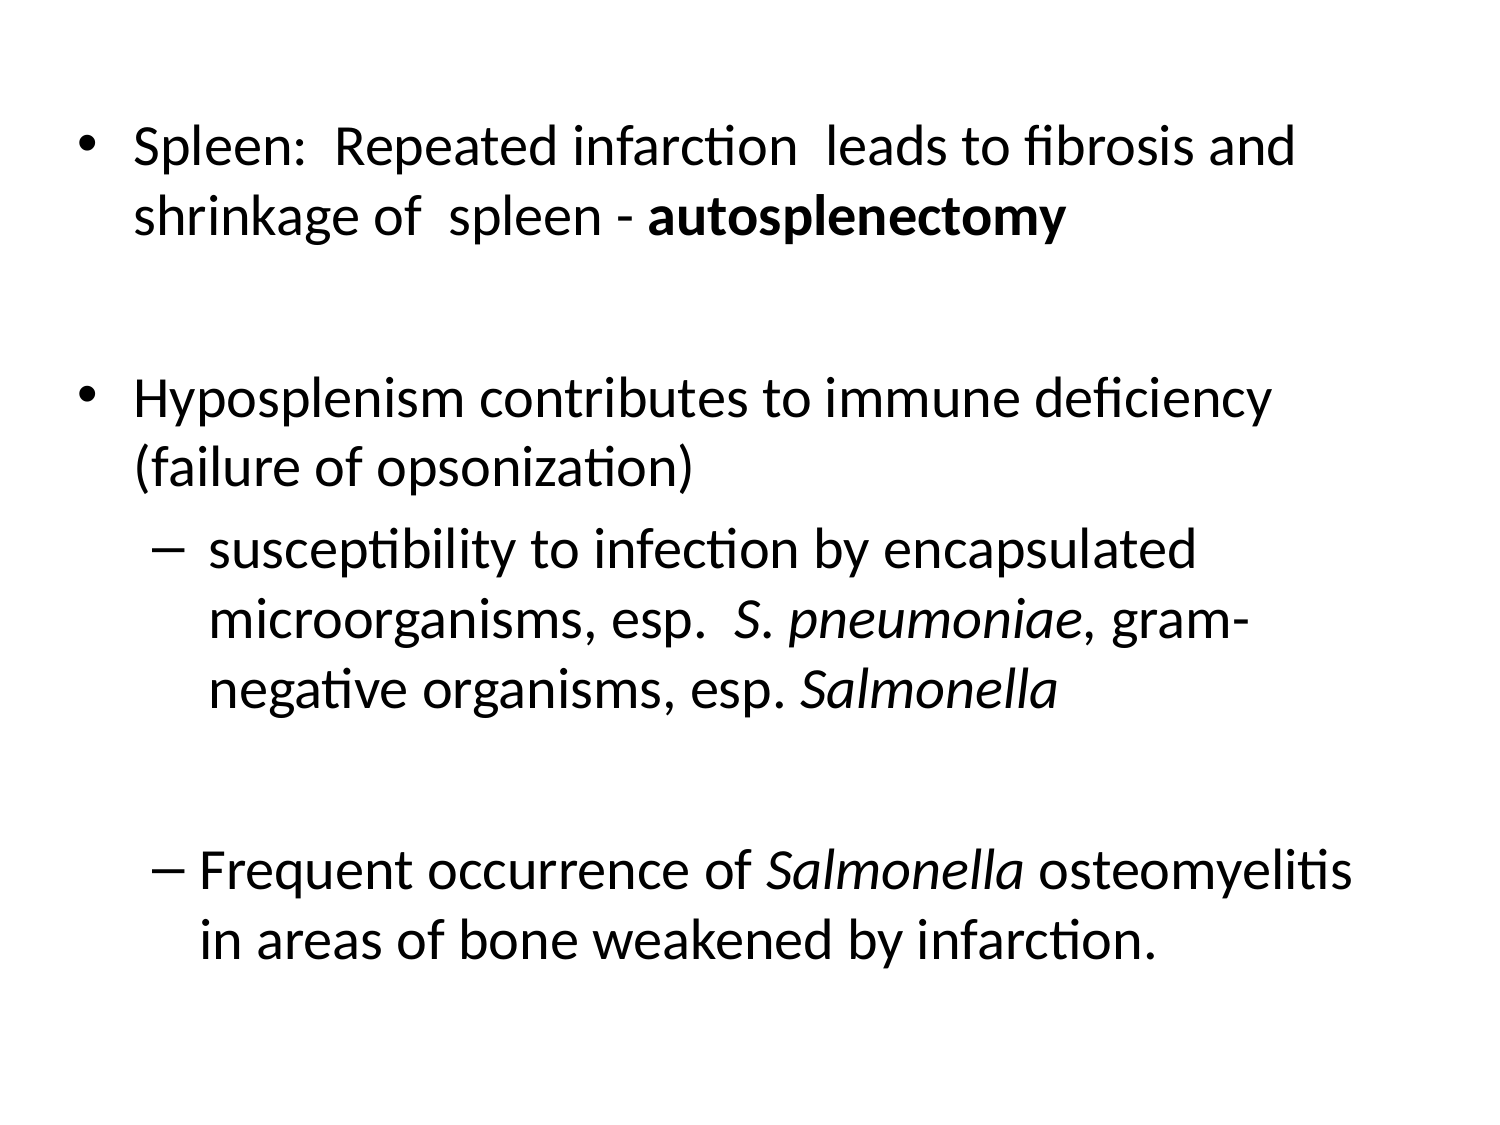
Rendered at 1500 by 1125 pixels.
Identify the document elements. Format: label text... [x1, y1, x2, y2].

list Spleen: Repeated infarction leads to fibrosis and shrinkage of spleen - autosplenectomy Hyposplenism contributes to immune deficiency (failure of opsonization) susceptibility to infection by encapsulated microorganisms, esp. S. pneumoniae, gram-negative organisms, esp. Salmonella Frequent occurrence of Salmonella osteomyelitis in areas of bone weakened by infarction. [62, 99, 1413, 1026]
